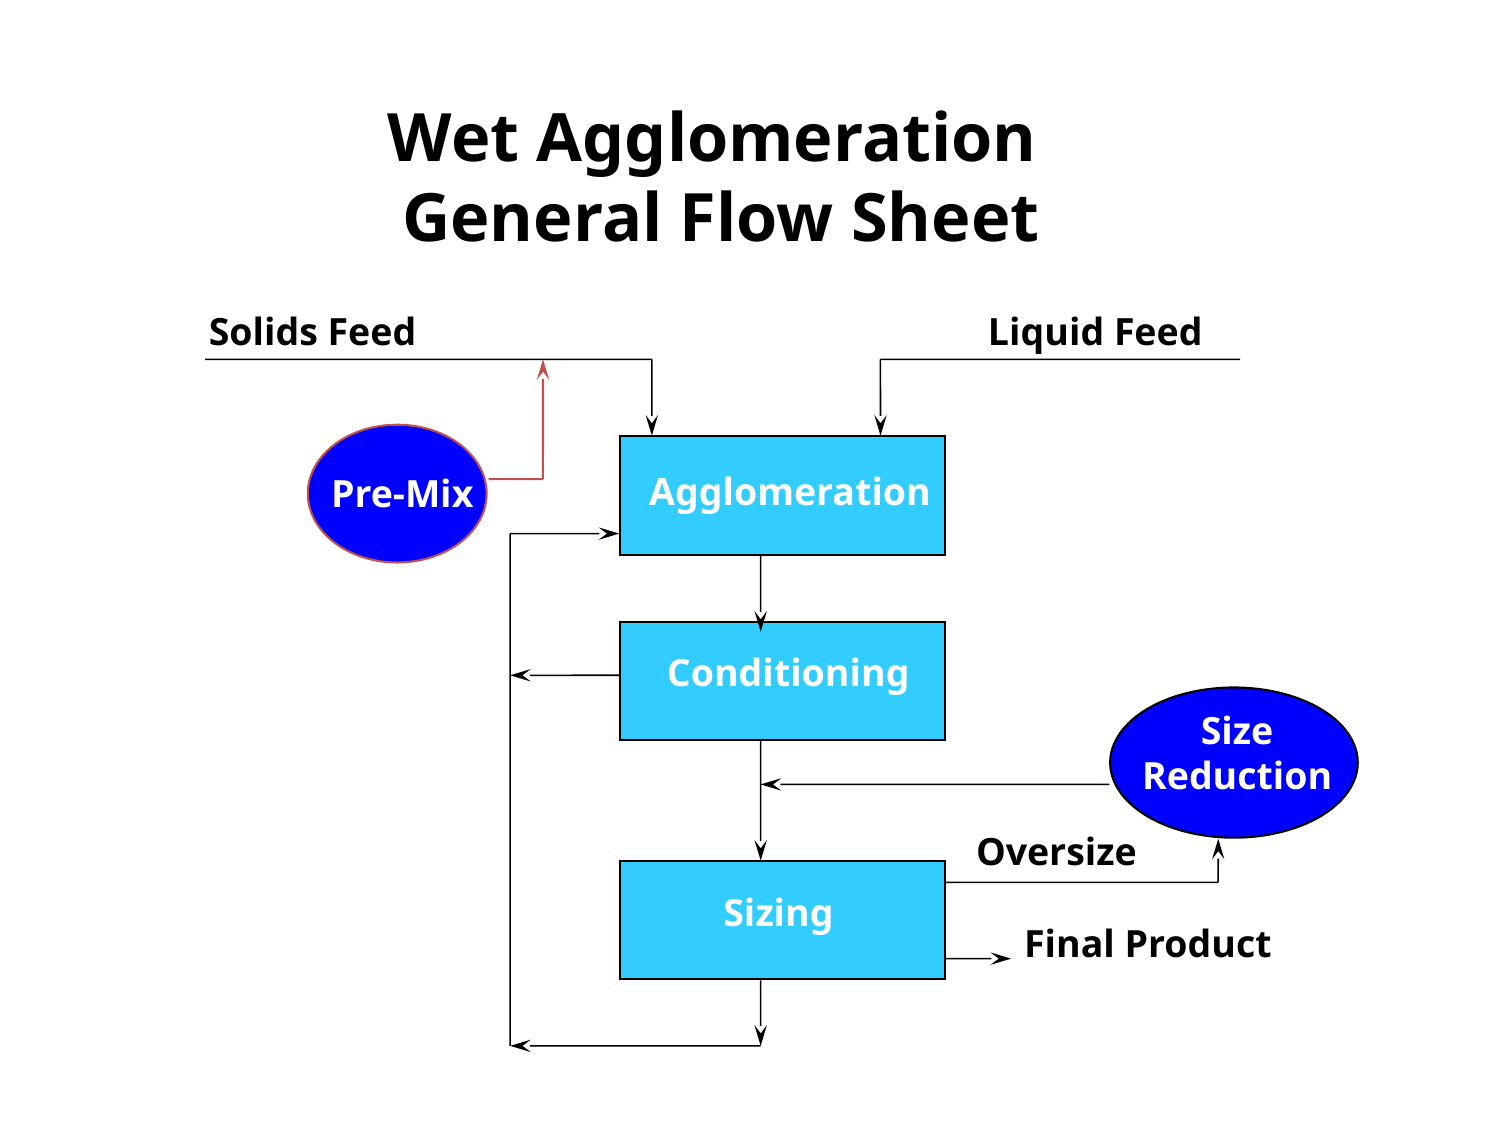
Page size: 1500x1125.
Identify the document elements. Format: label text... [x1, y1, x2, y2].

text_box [174, 299, 1363, 1047]
text_box Wet Agglomeration General Flow Sheet [102, 87, 1340, 200]
